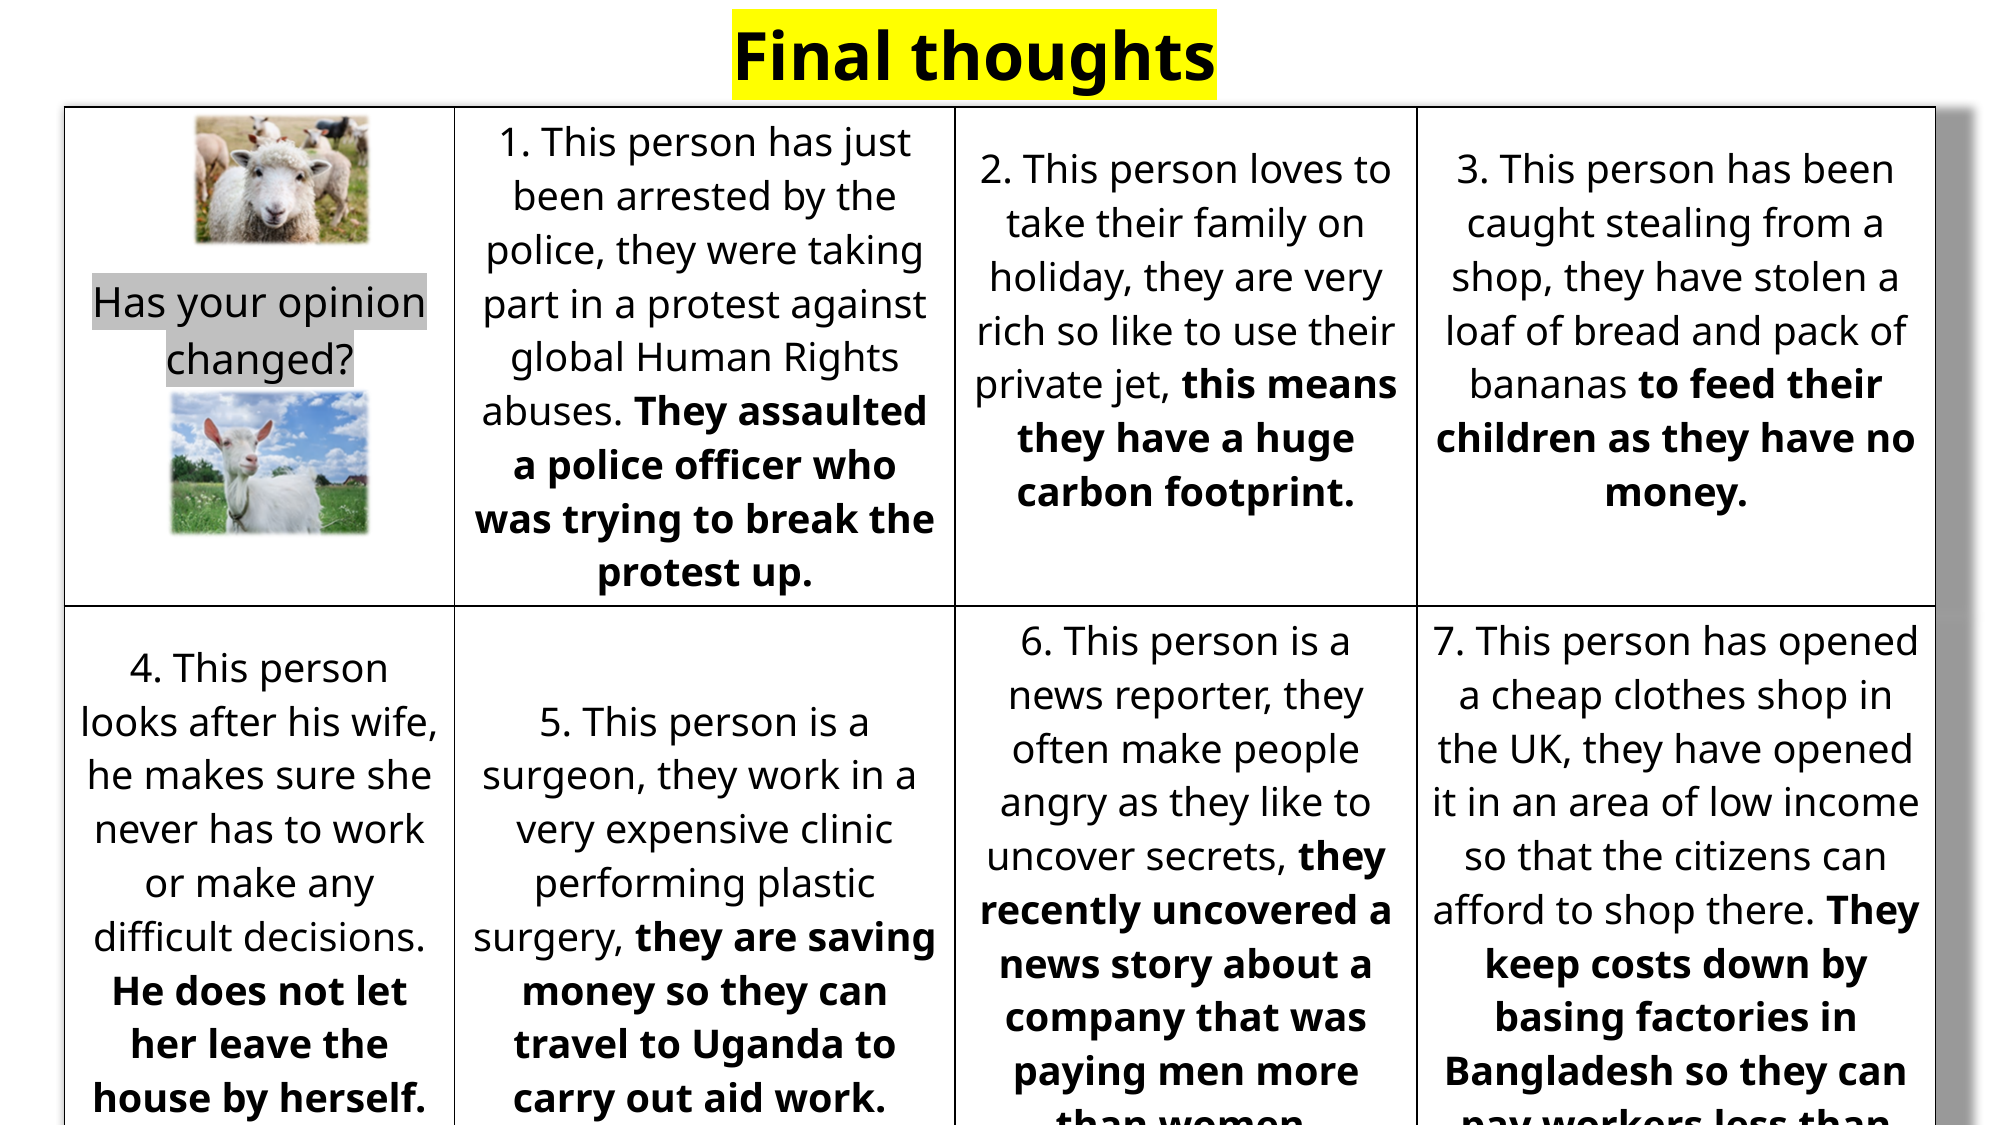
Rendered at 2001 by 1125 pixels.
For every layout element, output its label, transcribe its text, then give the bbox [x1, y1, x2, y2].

table_cell 4. This person looks after his wife, he makes sure she never has to work or make any difficult decisions. He does not let her leave the house by herself. [65, 607, 454, 1125]
table_header Has your opinion changed? [65, 108, 454, 605]
table_header 2. This person loves to take their family on holiday, they are very rich so like to use their private jet, this means they have a huge carbon footprint. [956, 108, 1416, 605]
picture [191, 111, 373, 248]
table_header 1. This person has just been arrested by the police, they were taking part in a protest against global Human Rights abuses. They assaulted a police officer who was trying to break the protest up. [455, 108, 954, 605]
picture [166, 387, 373, 539]
table_cell 7. This person has opened a cheap clothes shop in the UK, they have opened it in an area of low income so that the citizens can afford to shop there. They keep costs down by basing factories in Bangladesh so they can pay workers less than the UK. [1418, 607, 1935, 1125]
table_header 3. This person has been caught stealing from a shop, they have stolen a loaf of bread and pack of bananas to feed their children as they have no money. [1418, 108, 1935, 605]
table_cell 6. This person is a news reporter, they often make people angry as they like to uncover secrets, they recently uncovered a news story about a company that was paying men more than women. [956, 607, 1416, 1125]
table_cell 5. This person is a surgeon, they work in a very expensive clinic performing plastic surgery, they are saving money so they can travel to Uganda to carry out aid work. [455, 607, 954, 1125]
text_box Final thoughts [717, 6, 1232, 102]
